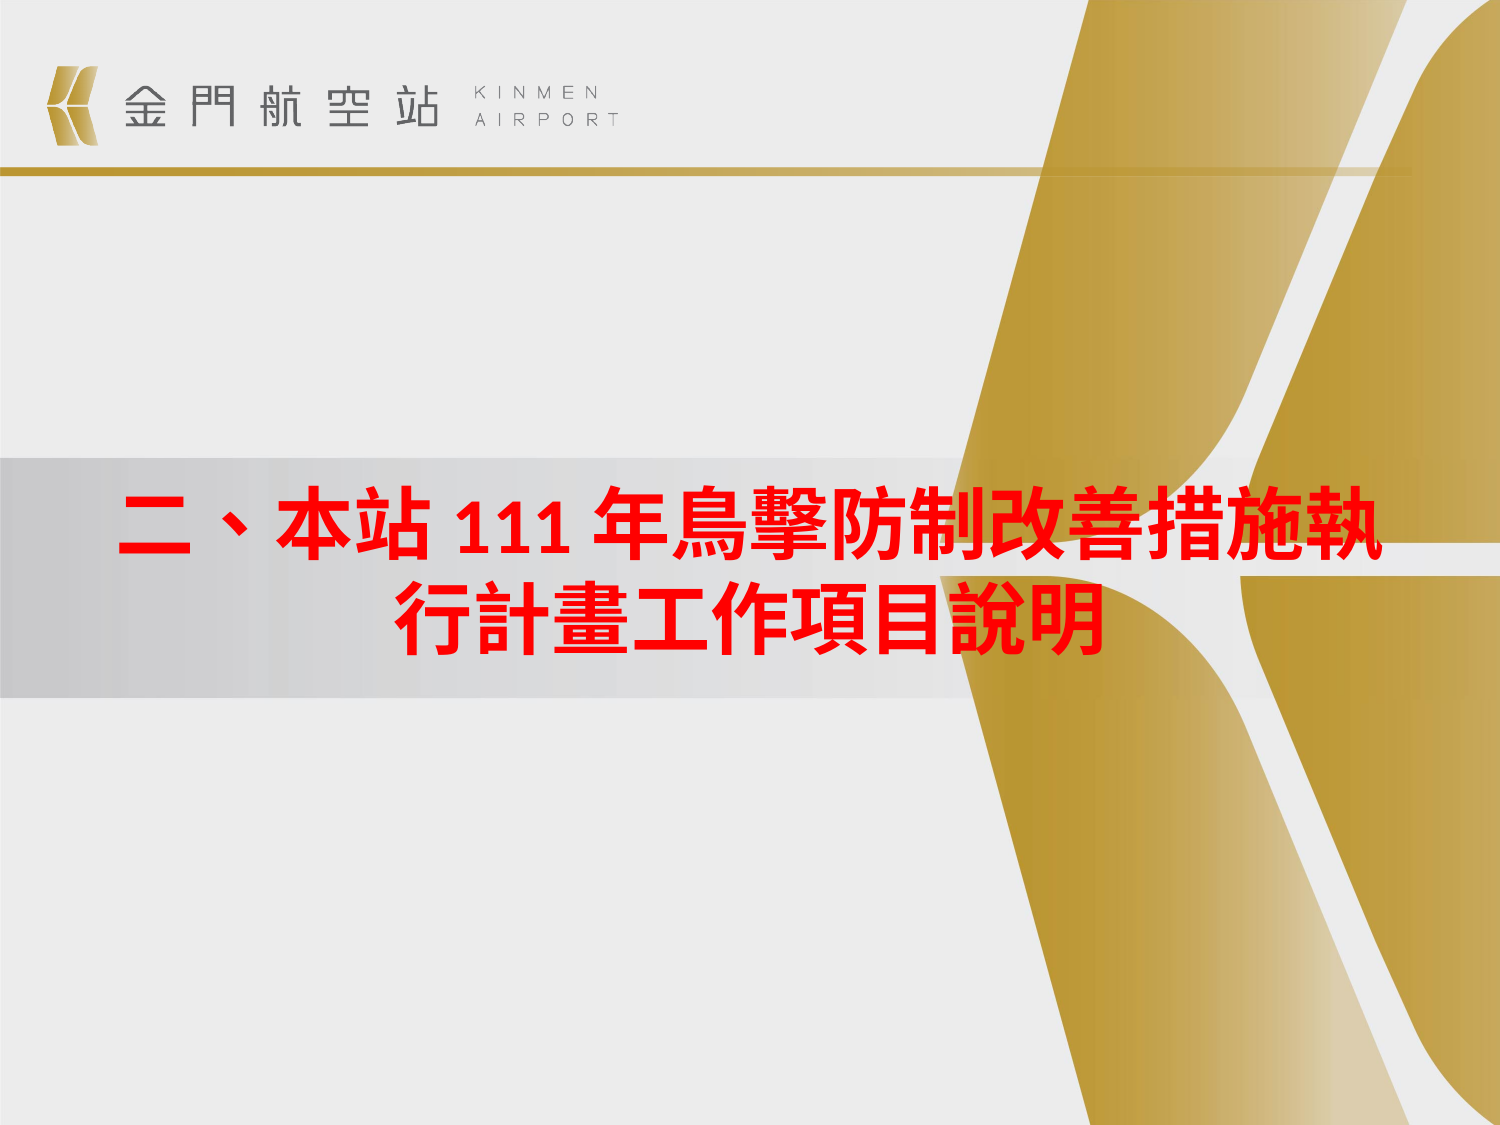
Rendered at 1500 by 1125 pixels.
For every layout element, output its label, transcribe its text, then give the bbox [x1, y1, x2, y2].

picture [0, 0, 1500, 1125]
text_box 二、本站111年鳥擊防制改善措施執行計畫工作項目說明 [100, 467, 1400, 767]
